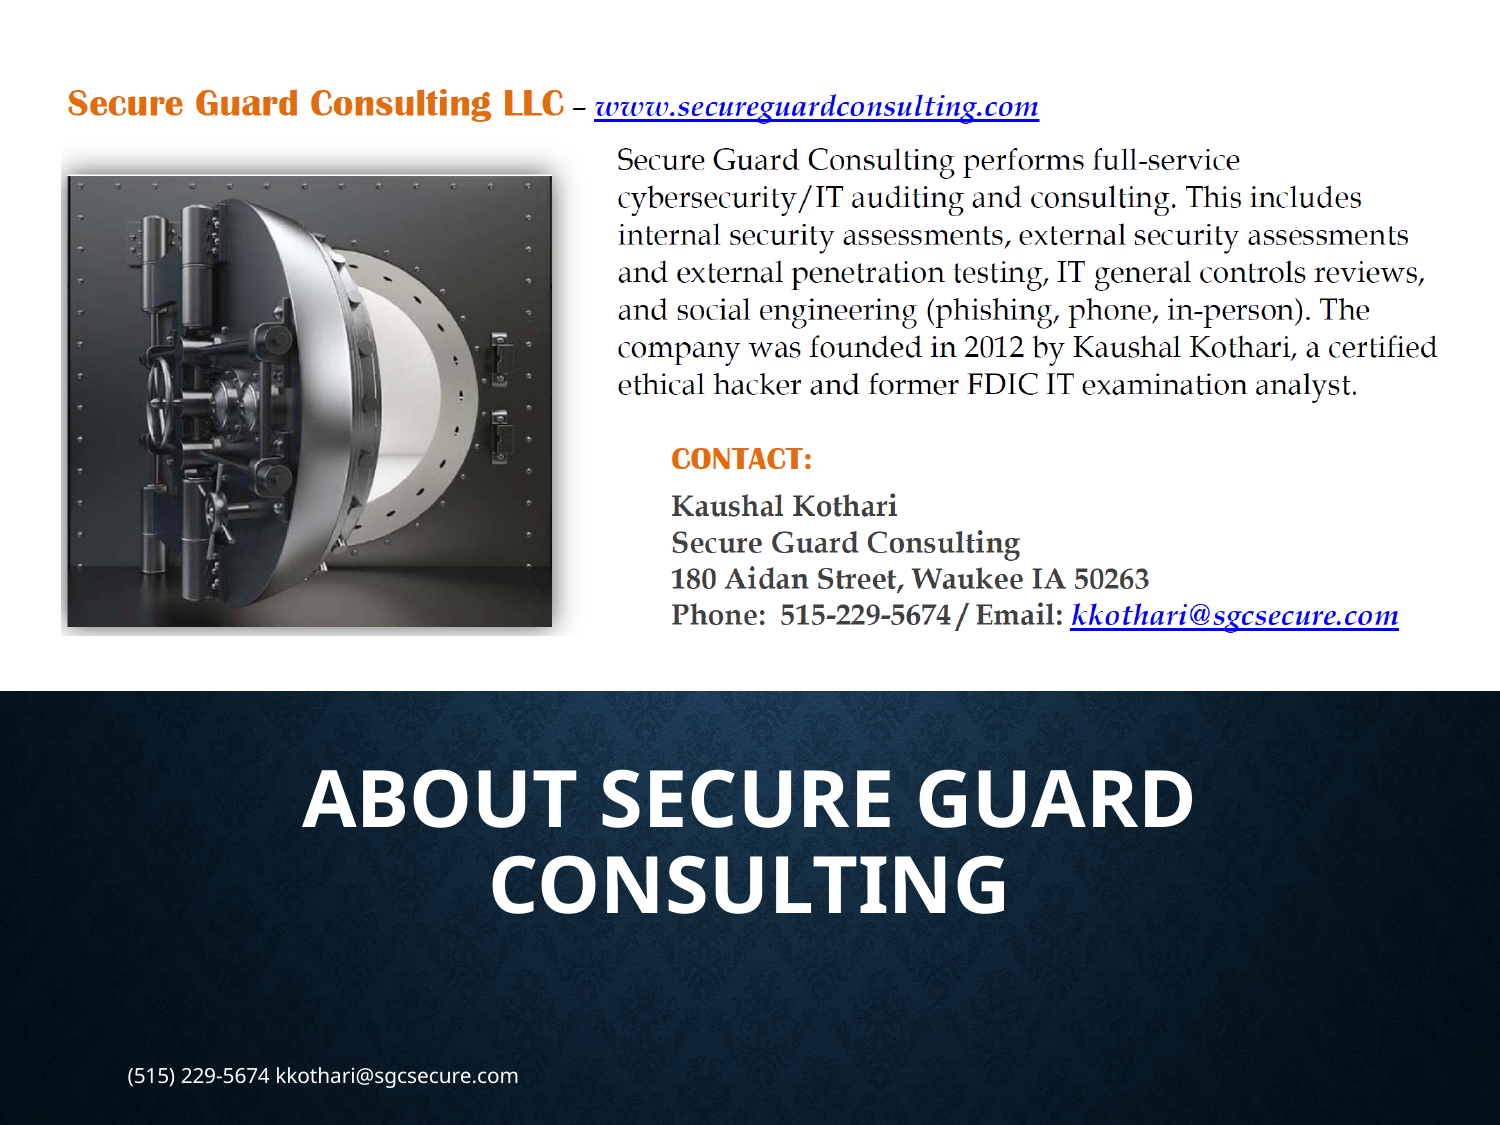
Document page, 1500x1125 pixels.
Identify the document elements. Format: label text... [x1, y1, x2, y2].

footer (515) 229-5674 kkothari@sgcsecure.com [112, 1045, 934, 1106]
picture [60, 84, 1440, 637]
text_box [0, 693, 1500, 1125]
text_box [0, 0, 1500, 693]
title About Secure Guard Consulting [97, 746, 1402, 939]
